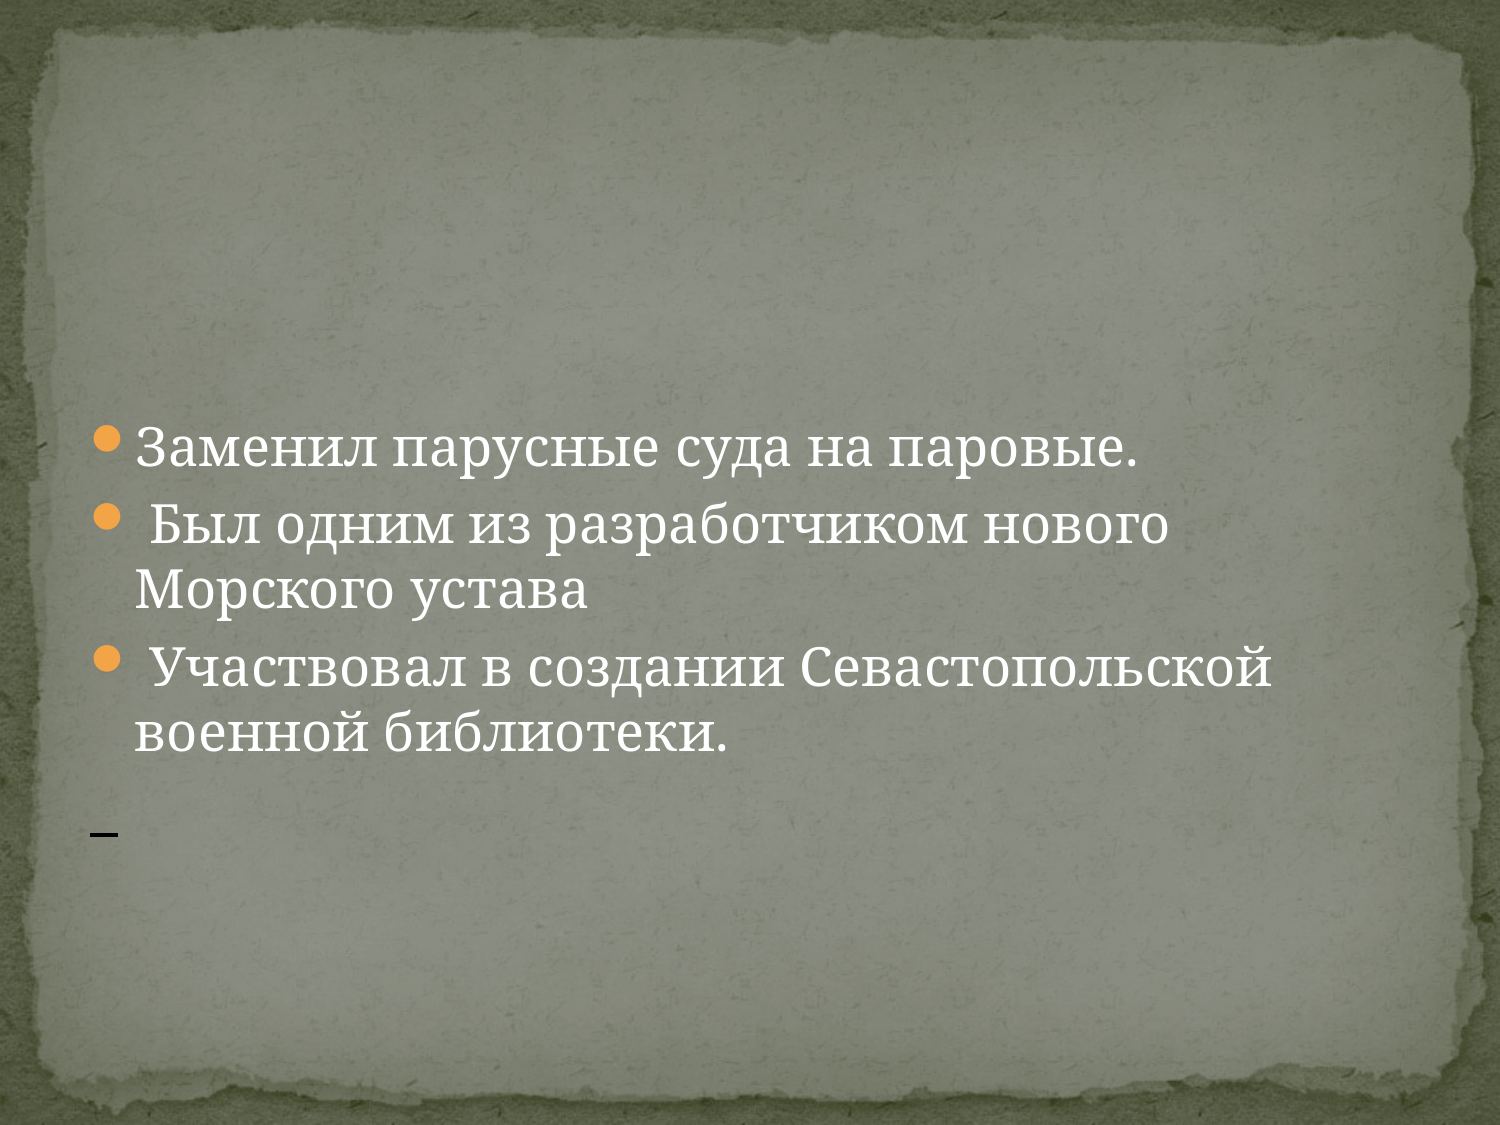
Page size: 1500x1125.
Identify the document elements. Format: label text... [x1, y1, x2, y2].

list Заменил парусные суда на паровые. Был одним из разработчиком нового Морского устава Участвовал в создании Севастопольской военной библиотеки. [75, 249, 1425, 1000]
